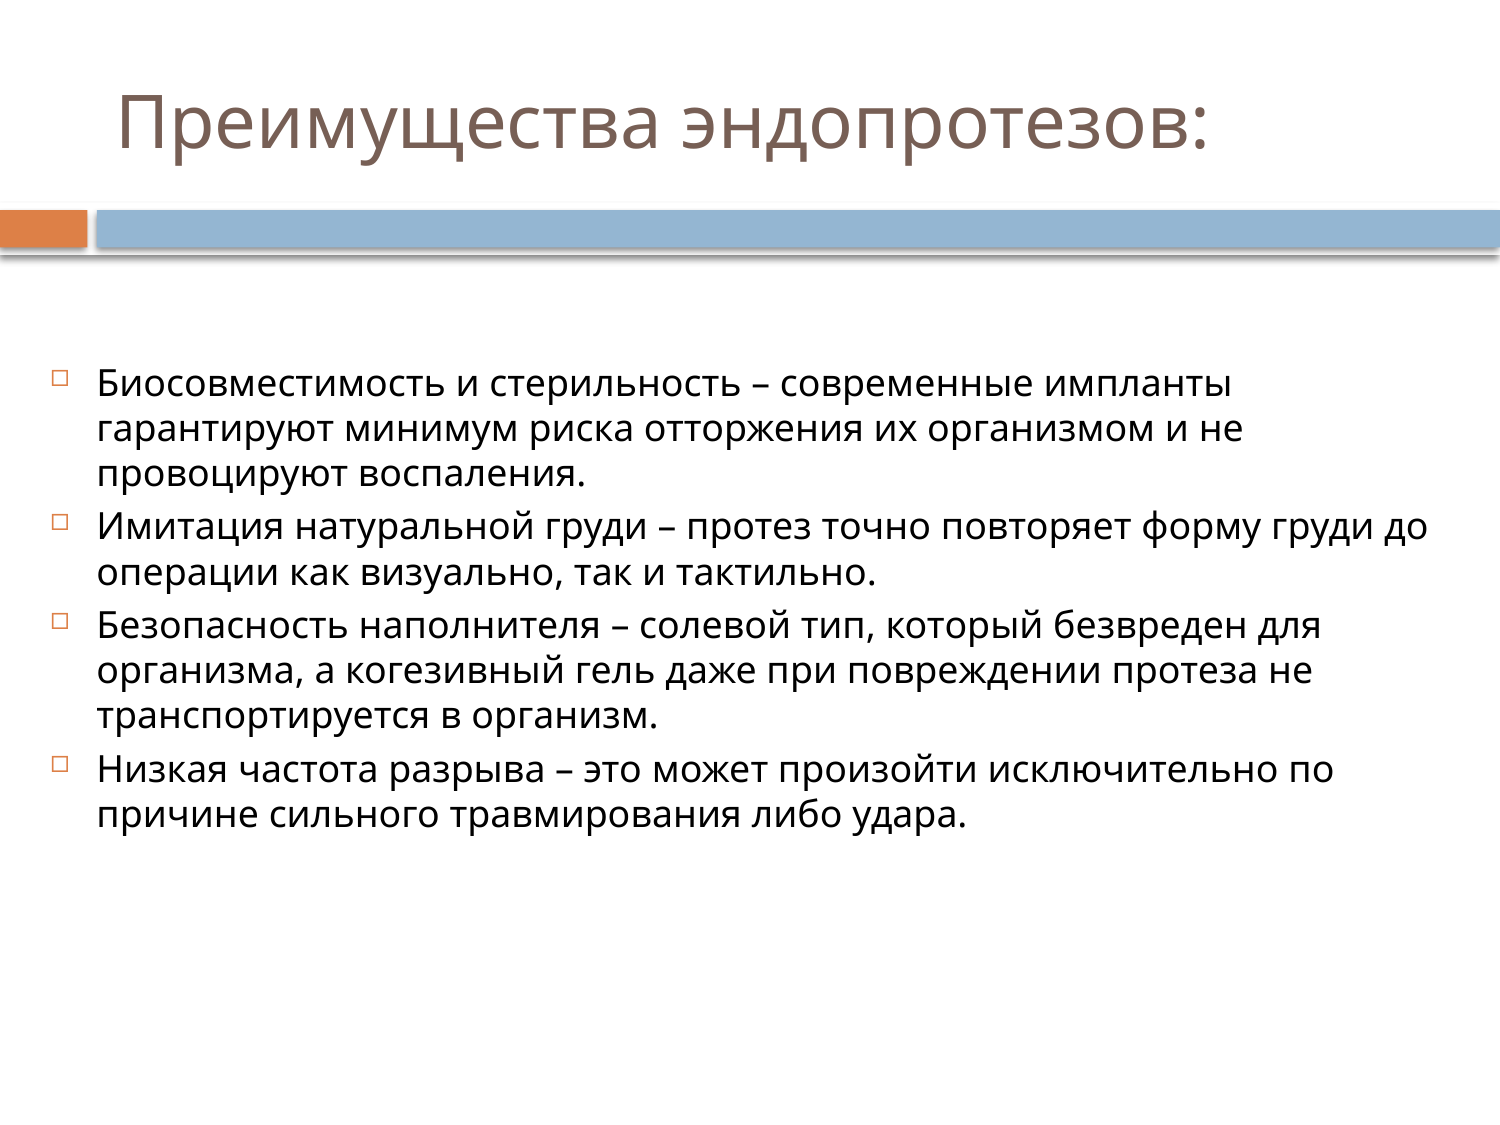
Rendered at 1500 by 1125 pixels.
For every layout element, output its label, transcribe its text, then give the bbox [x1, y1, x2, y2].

list Биосовместимость и стерильность – современные импланты гарантируют минимум риска отторжения их организмом и не провоцируют воспаления. Имитация натуральной груди – протез точно повторяет форму груди до операции как визуально, так и тактильно. Безопасность наполнителя – солевой тип, который безвреден для организма, а когезивный гель даже при повреждении протеза не транспортируется в организм. Низкая частота разрыва – это может произойти исключительно по причине сильного травмирования либо удара. [35, 351, 1465, 891]
title Преимущества эндопротезов: [100, 37, 1438, 200]
